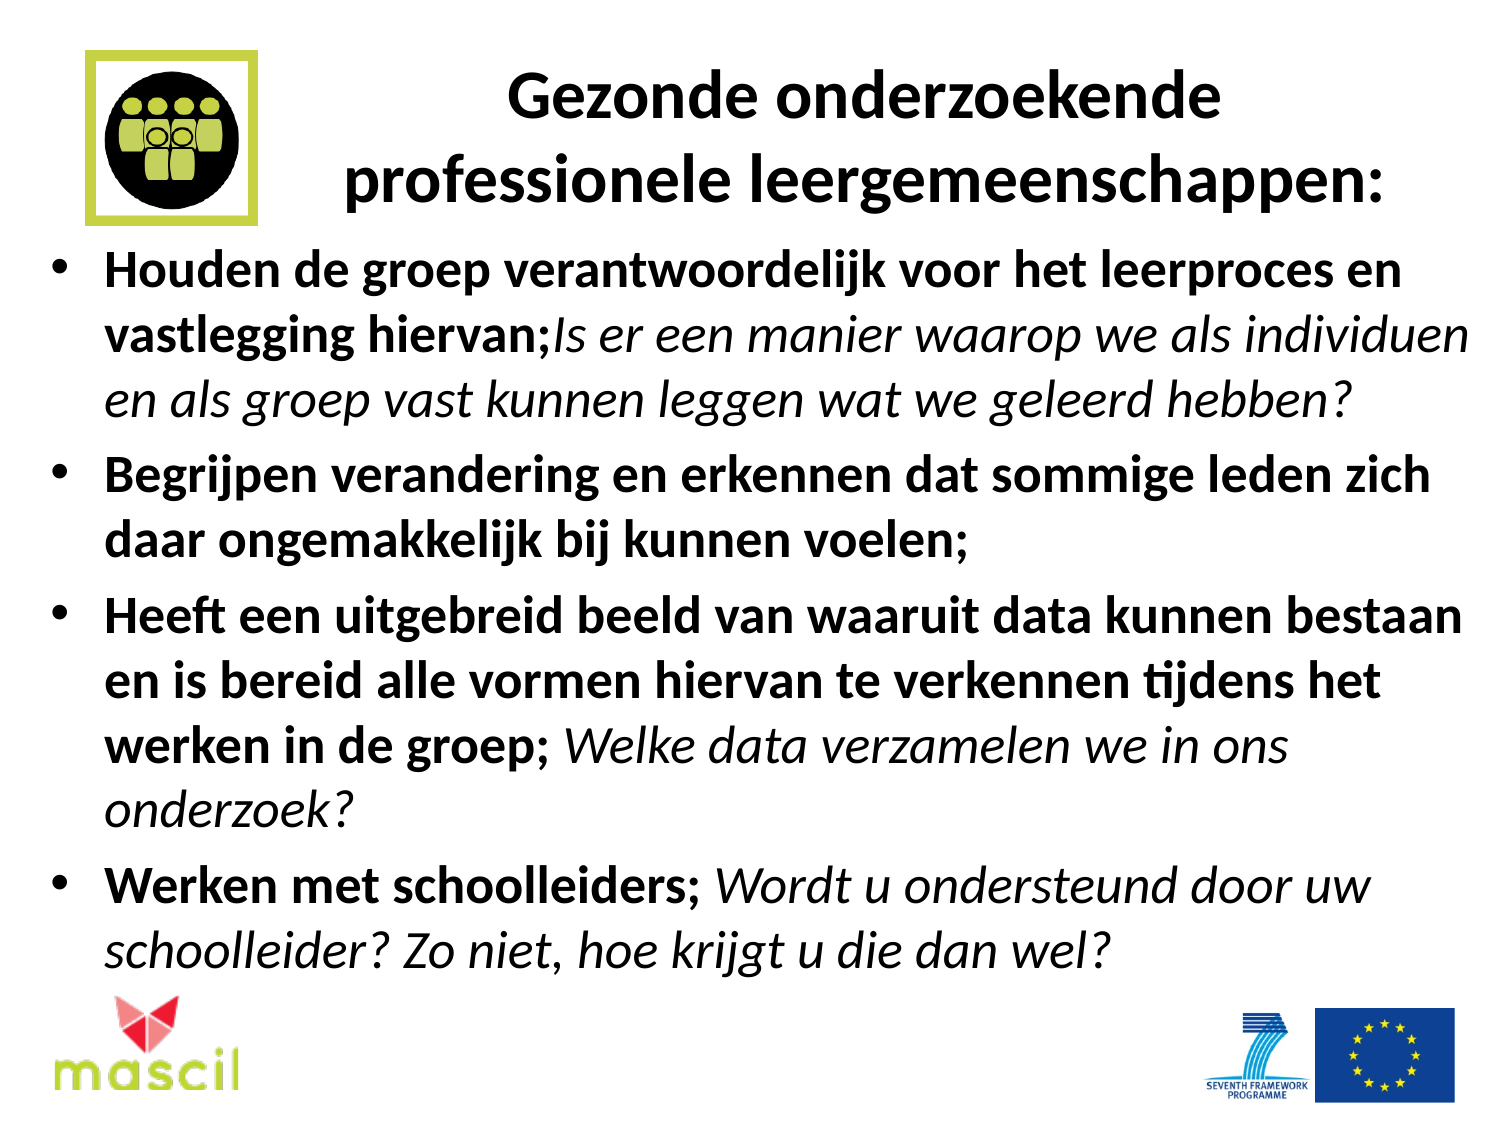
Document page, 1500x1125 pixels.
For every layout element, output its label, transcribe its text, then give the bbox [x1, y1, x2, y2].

text_box Gezonde onderzoekende professionele leergemeenschappen: [305, 39, 1425, 227]
picture [84, 50, 258, 226]
picture [1198, 1008, 1455, 1104]
list Houden de groep verantwoordelijk voor het leerproces en vastlegging hiervan; Is er een manier waarop we als individuen en als groep vast kunnen leggen wat we geleerd hebben? Begrijpen verandering en erkennen dat sommige leden zich daar ongemakkelijk bij kunnen voelen; Heeft een uitgebreid beeld van waaruit data kunnen bestaan en is bereid alle vormen hiervan te verkennen tijdens het werken in de groep; Welke data verzamelen we in ons onderzoek? Werken met schoolleiders; Wordt u ondersteund door uw schoolleider? Zo niet, hoe krijgt u die dan wel? [35, 226, 1500, 1006]
